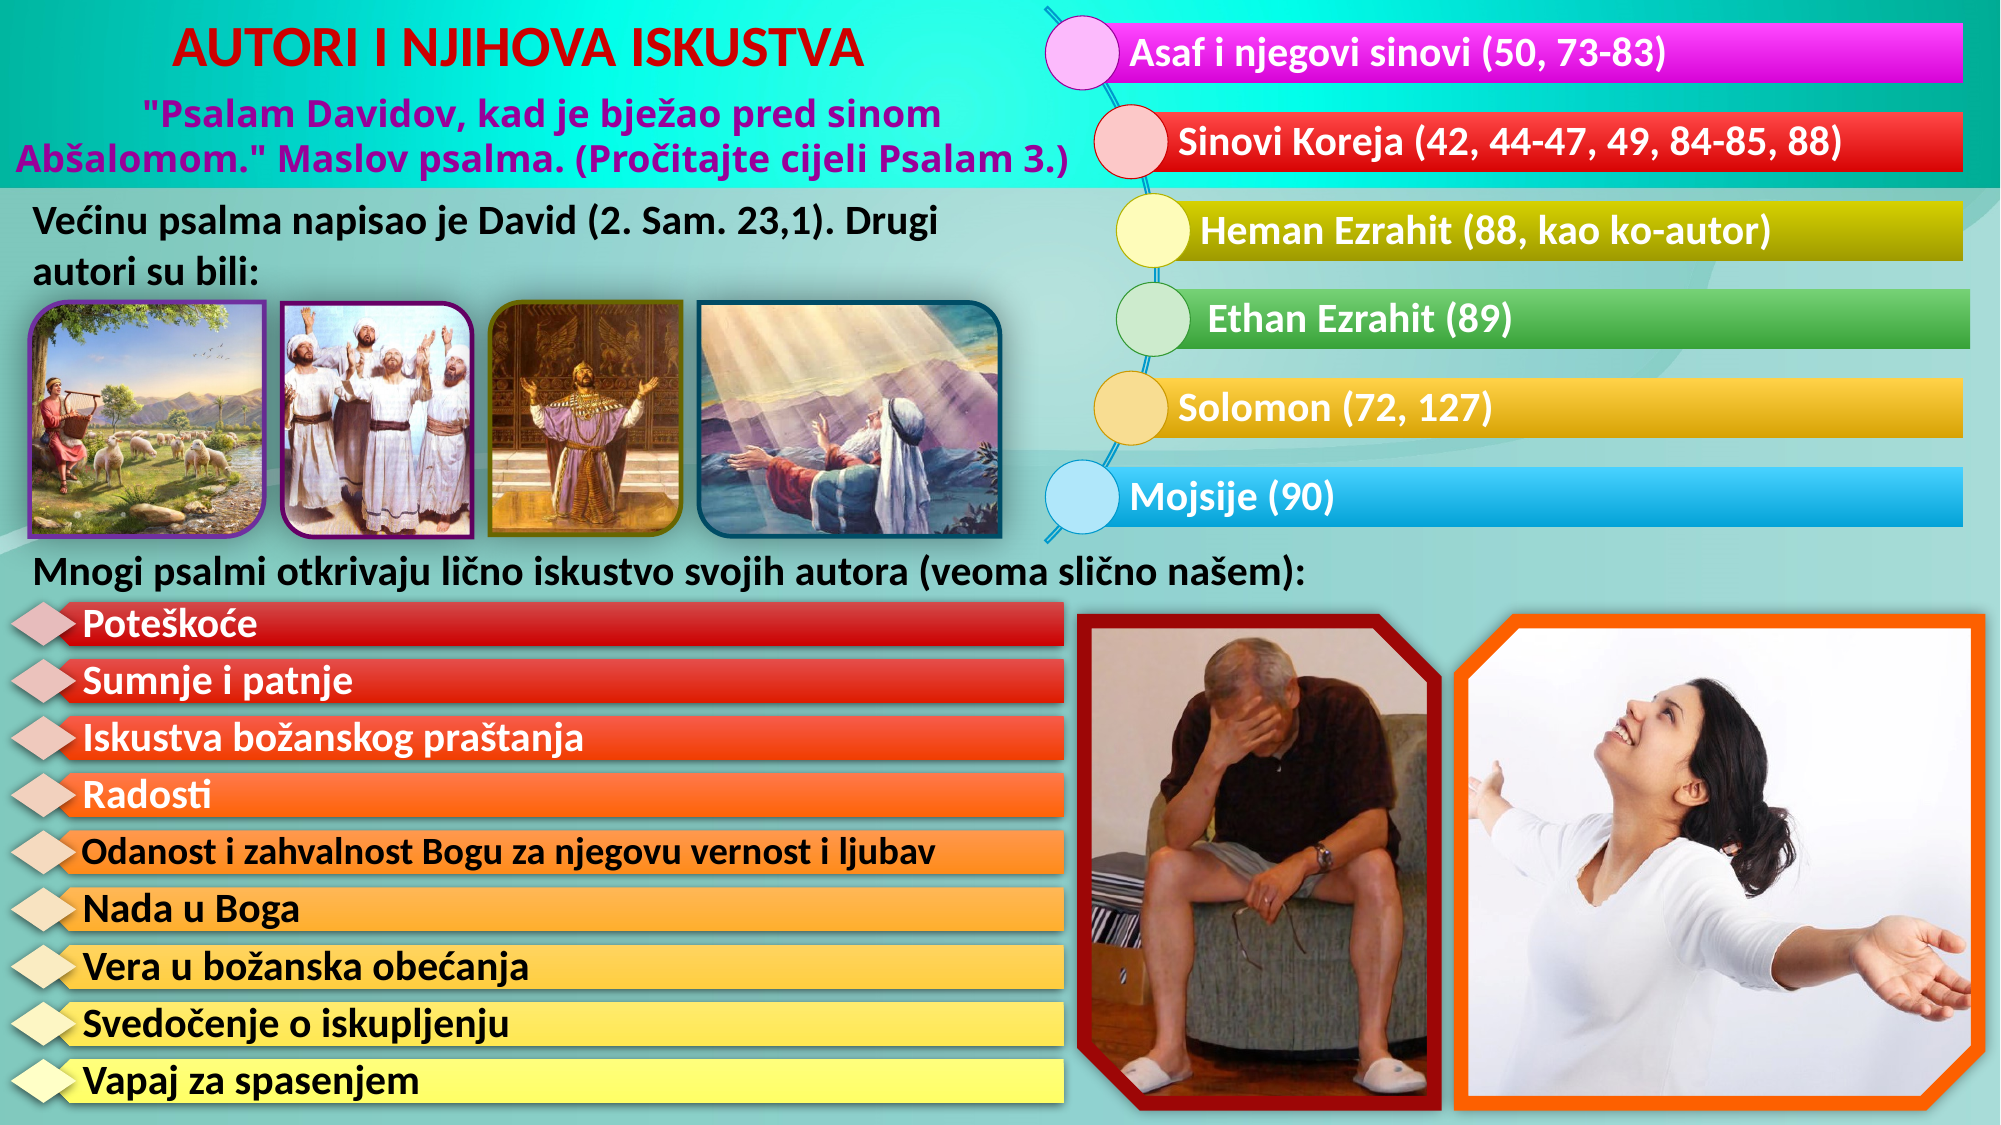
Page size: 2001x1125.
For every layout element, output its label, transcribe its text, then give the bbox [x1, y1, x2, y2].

picture [0, 0, 2001, 1125]
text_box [1036, 0, 1971, 557]
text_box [0, 601, 1066, 1104]
picture [0, 188, 717, 601]
text_box AUTORI I NJIHOVA ISKUSTVA [0, 0, 1036, 82]
picture [702, 306, 997, 533]
text_box "Psalam Davidov, kad je bježao pred sinom Abšalomom." Maslov psalma. (Pročitajte cijeli Psalam 3.) [0, 82, 1036, 188]
text_box Mnogi psalmi otkrivaju lično iskustvo svojih autora (veoma slično našem): [17, 535, 2000, 601]
picture [980, 301, 1036, 535]
text_box Većinu psalma napisao je David (2. Sam. 23,1). Drugi autori su bili: [17, 185, 1036, 301]
